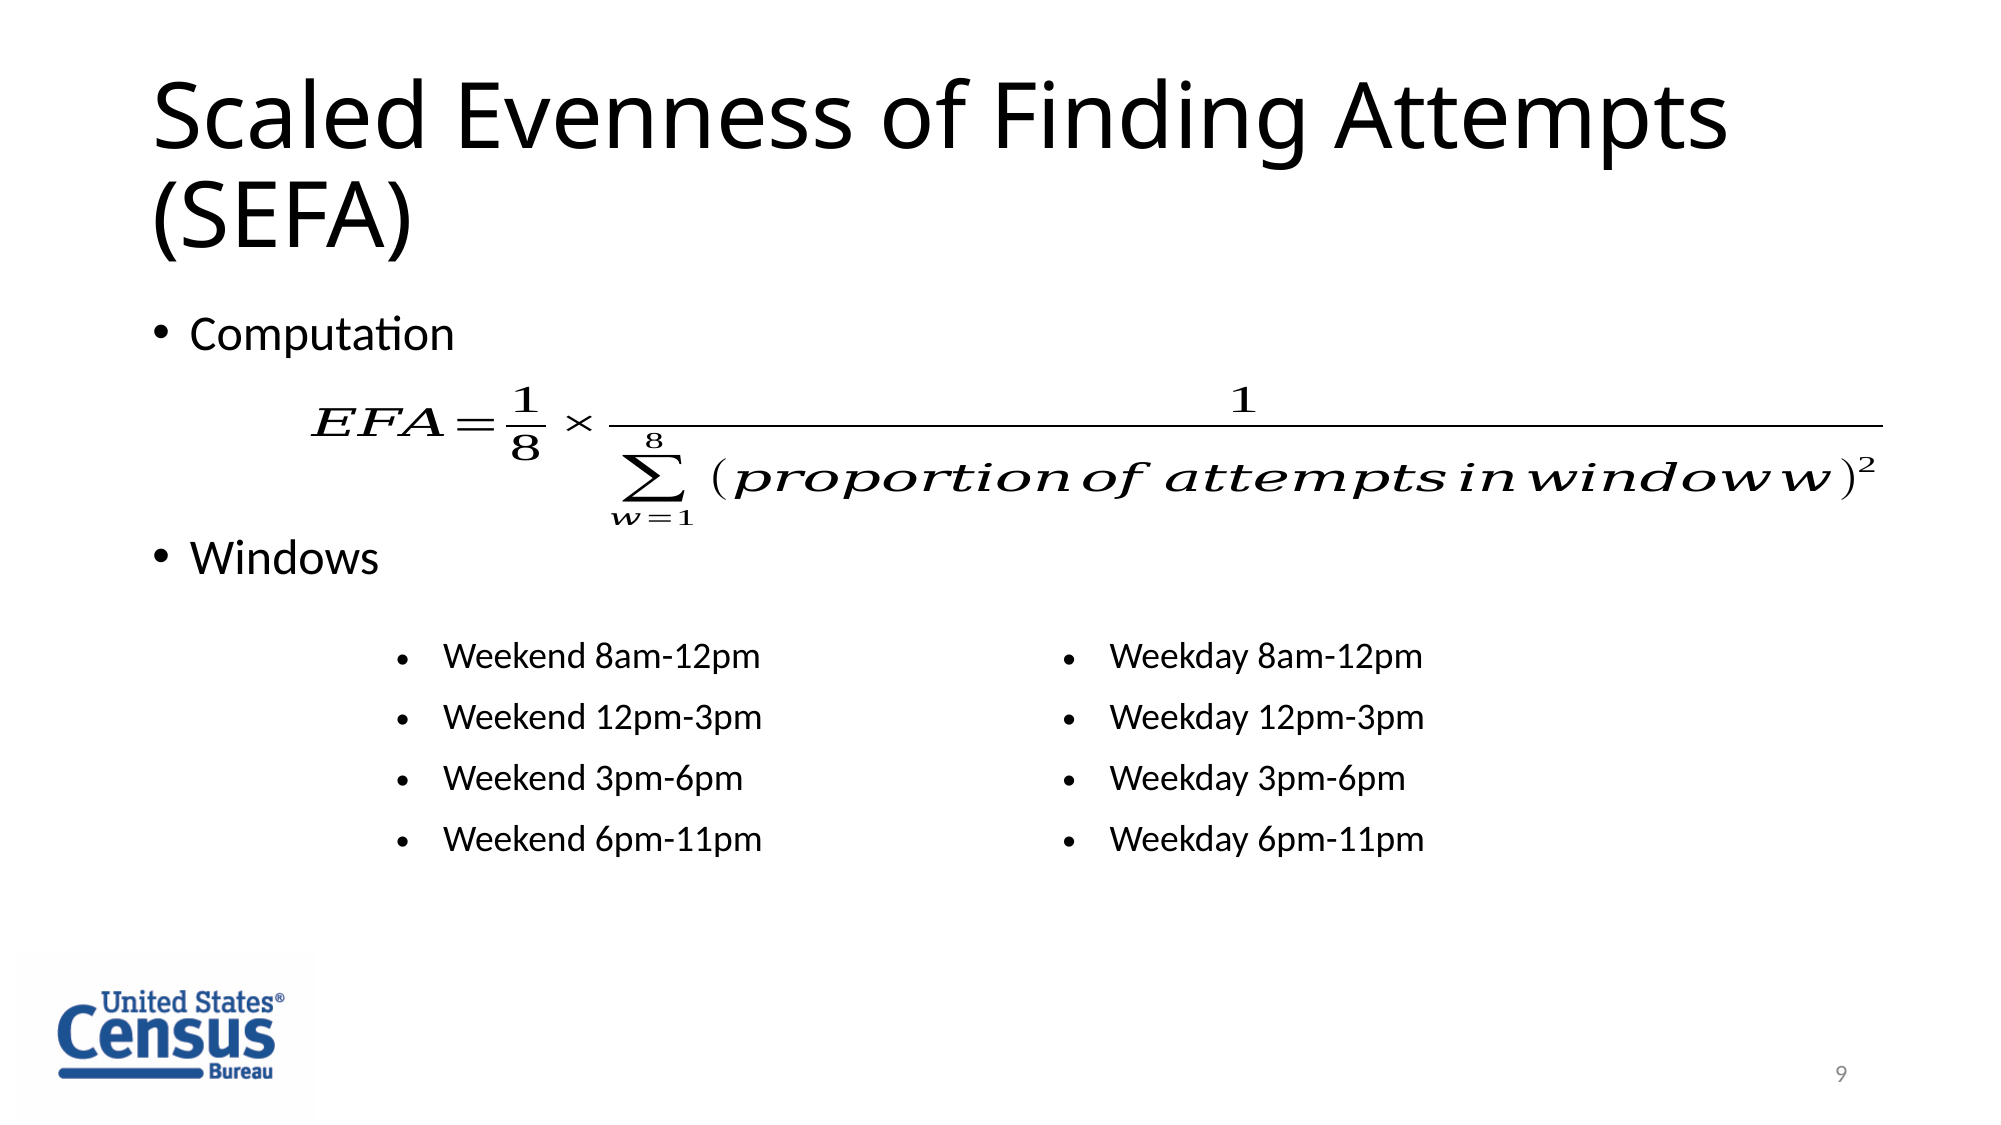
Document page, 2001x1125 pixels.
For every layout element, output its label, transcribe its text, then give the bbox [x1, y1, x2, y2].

table_cell Weekend 3pm-6pm [381, 754, 1048, 815]
title Scaled Evenness of Finding Attempts (SEFA) [137, 59, 1863, 278]
table_cell Weekday 6pm-11pm [1048, 815, 1714, 876]
table_header Weekday 8am-12pm [1048, 633, 1714, 694]
slide_number 9 [1412, 1042, 1863, 1103]
table_cell Weekend 12pm-3pm [381, 694, 1048, 754]
table_cell Weekday 3pm-6pm [1048, 754, 1714, 815]
picture [18, 950, 316, 1120]
table_cell Weekend 6pm-11pm [381, 815, 1048, 876]
table_header Weekend 8am-12pm [381, 633, 1048, 694]
table_cell Weekday 12pm-3pm [1048, 694, 1714, 754]
list Computation Windows [137, 299, 1863, 1014]
